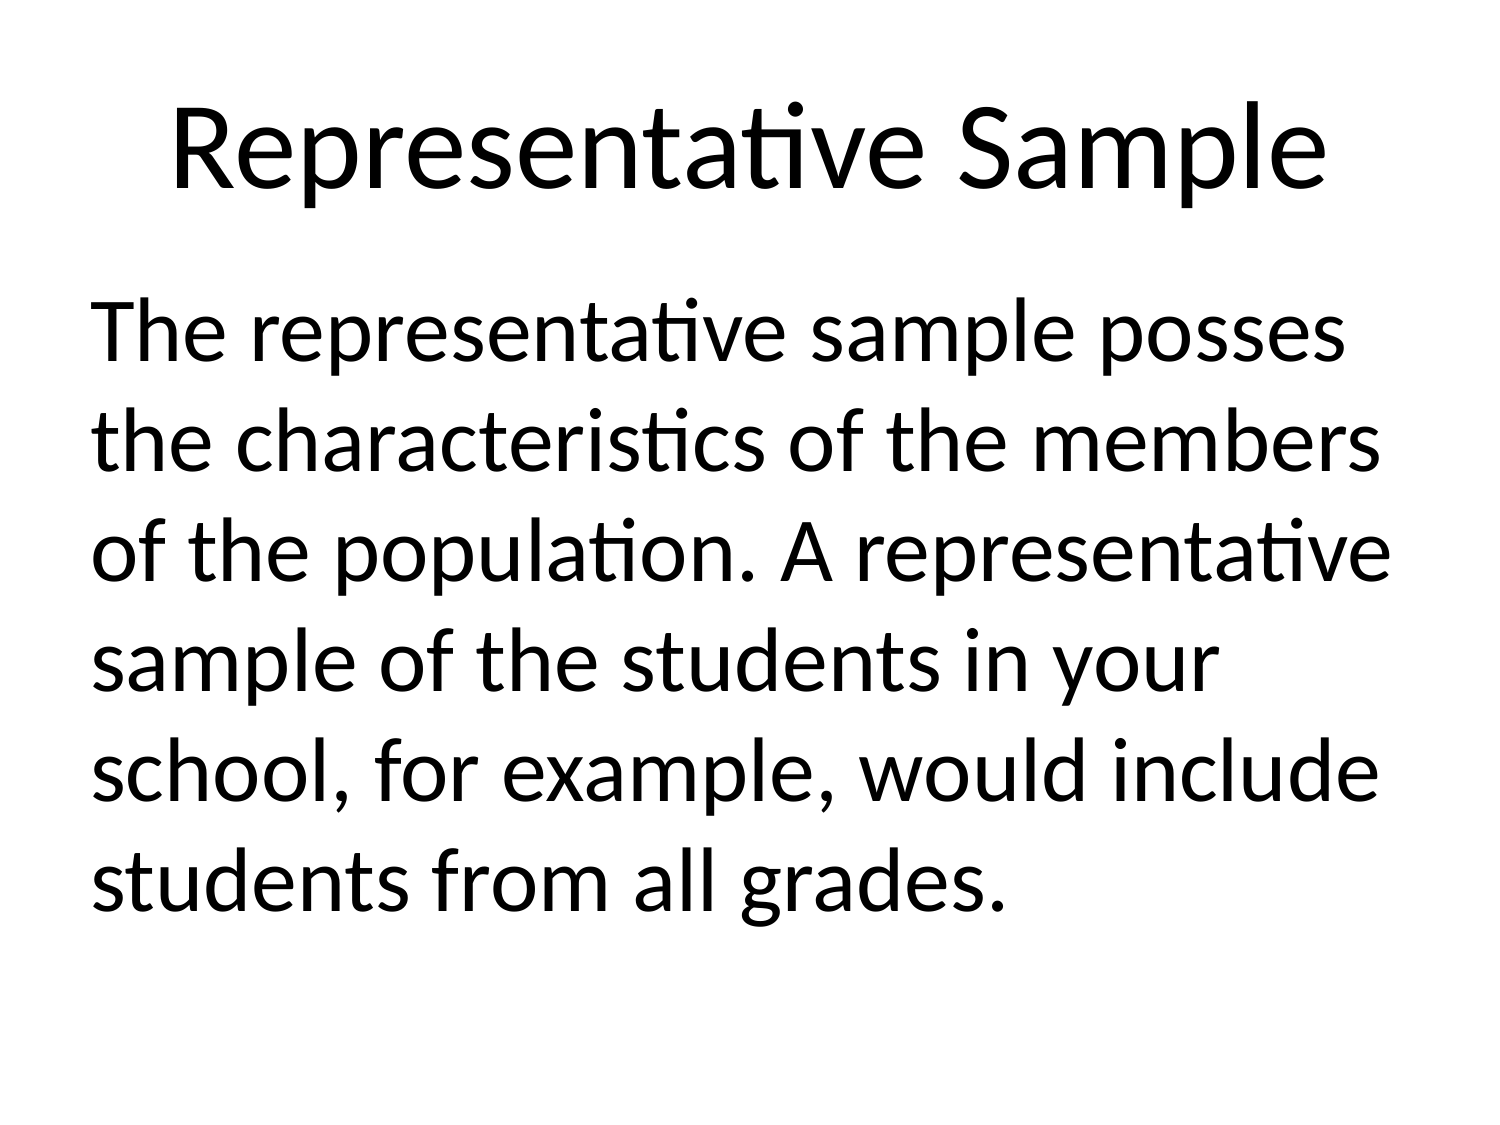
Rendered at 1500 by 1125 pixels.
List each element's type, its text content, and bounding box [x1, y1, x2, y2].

list The representative sample posses the characteristics of the members of the population. A representative sample of the students in your school, for example, would include students from all grades. [75, 262, 1425, 1005]
title Representative Sample [75, 45, 1425, 233]
